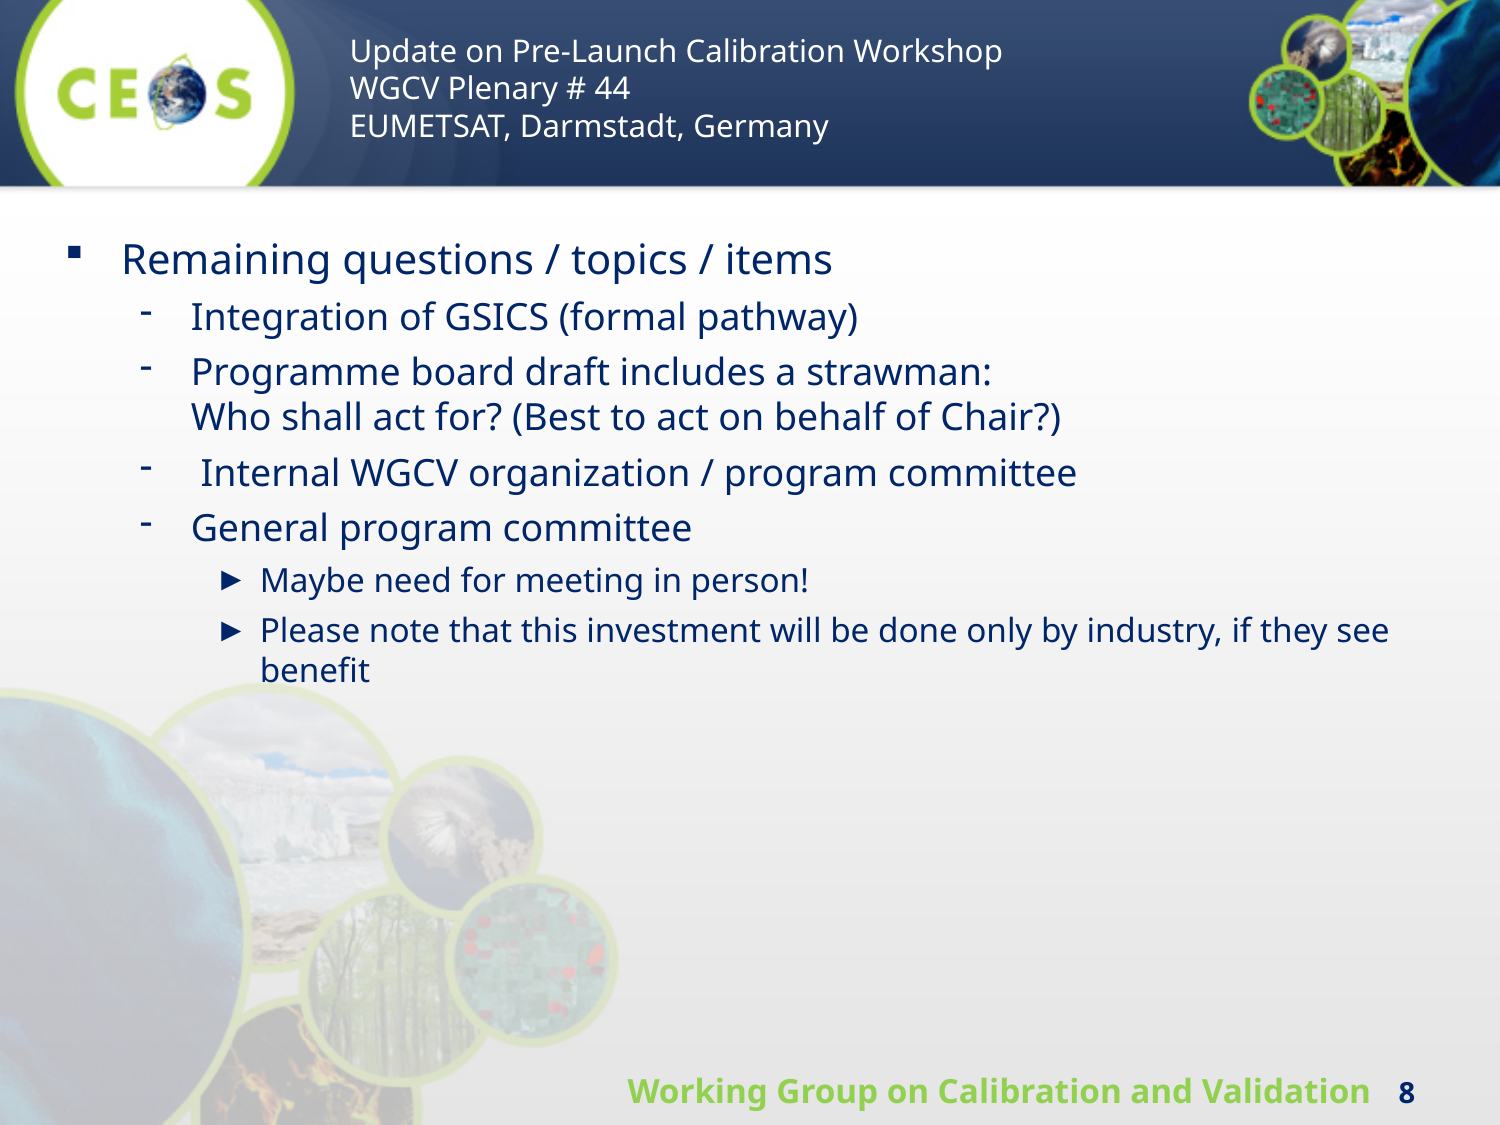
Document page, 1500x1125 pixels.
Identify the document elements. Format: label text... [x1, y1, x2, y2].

picture [0, 0, 1500, 1125]
text_box Update on Pre-Launch Calibration Workshop WGCV Plenary # 44 EUMETSAT, Darmstadt, Germany [349, 31, 1188, 144]
list Remaining questions / topics / items Integration of GSICS (formal pathway) Programme board draft includes a strawman: Who shall act for? (Best to act on behalf of Chair?) Internal WGCV organization / program committee General program committee Maybe need for meeting in person! Please note that this investment will be done only by industry, if they see benefit [50, 224, 1463, 1050]
